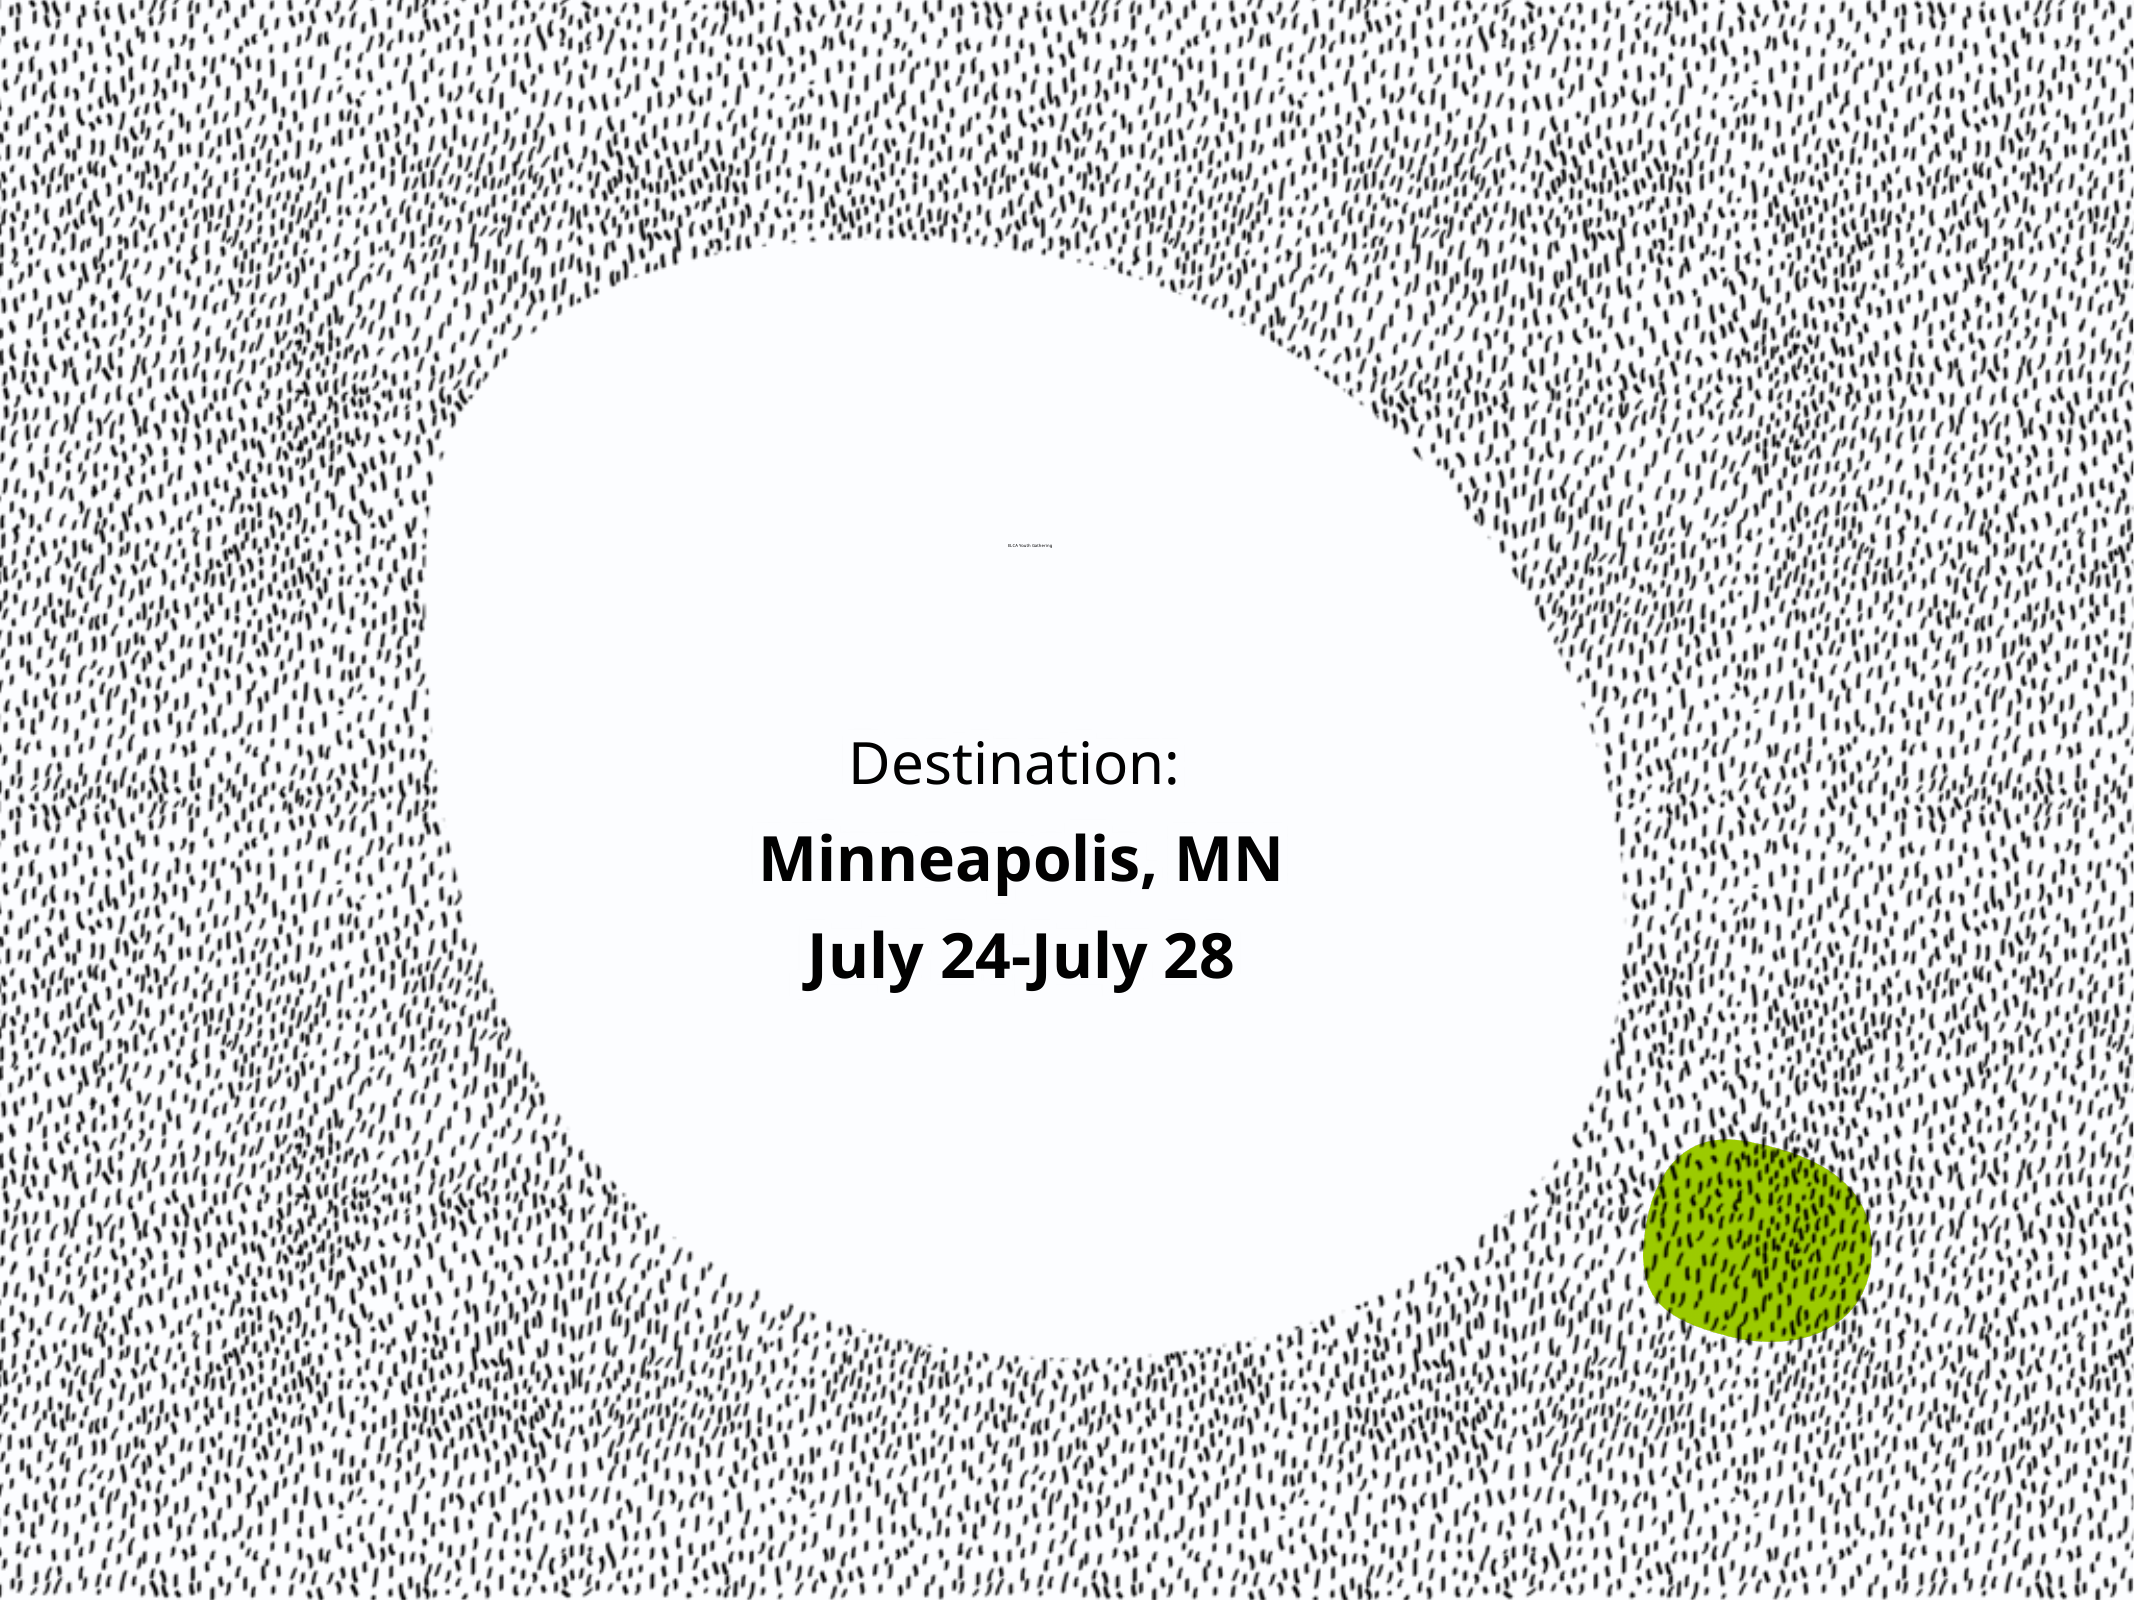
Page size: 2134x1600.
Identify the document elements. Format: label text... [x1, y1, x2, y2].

subtitle Destination: Minneapolis, MN July 24-July 28 [189, 697, 1825, 1313]
title ELCA Youth Gathering [212, 231, 1848, 861]
picture [0, 0, 2134, 1600]
